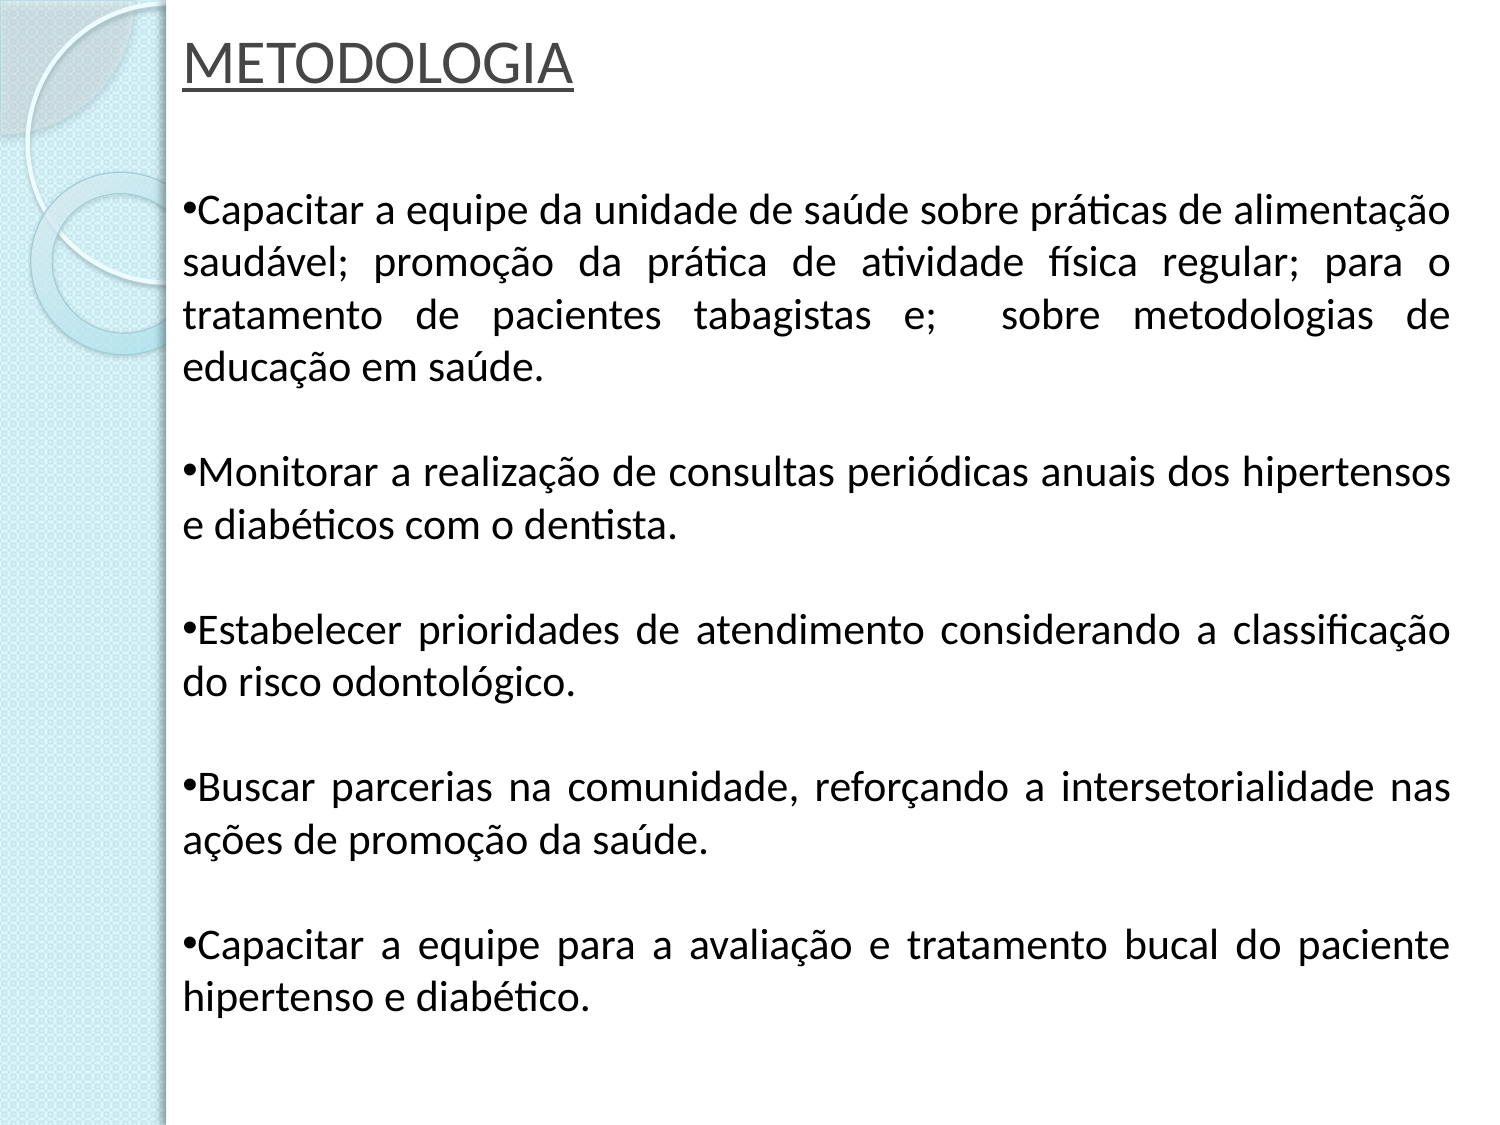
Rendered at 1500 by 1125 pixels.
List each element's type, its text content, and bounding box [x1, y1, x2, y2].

text_box METODOLOGIA [167, 0, 1398, 120]
text_box Capacitar a equipe da unidade de saúde sobre práticas de alimentação saudável; promoção da prática de atividade física regular; para o tratamento de pacientes tabagistas e; sobre metodologias de educação em saúde. Monitorar a realização de consultas periódicas anuais dos hipertensos e diabéticos com o dentista. Estabelecer prioridades de atendimento considerando a classificação do risco odontológico. Buscar parcerias na comunidade, reforçando a intersetorialidade nas ações de promoção da saúde. Capacitar a equipe para a avaliação e tratamento bucal do paciente hipertenso e diabético. [167, 120, 1467, 1125]
